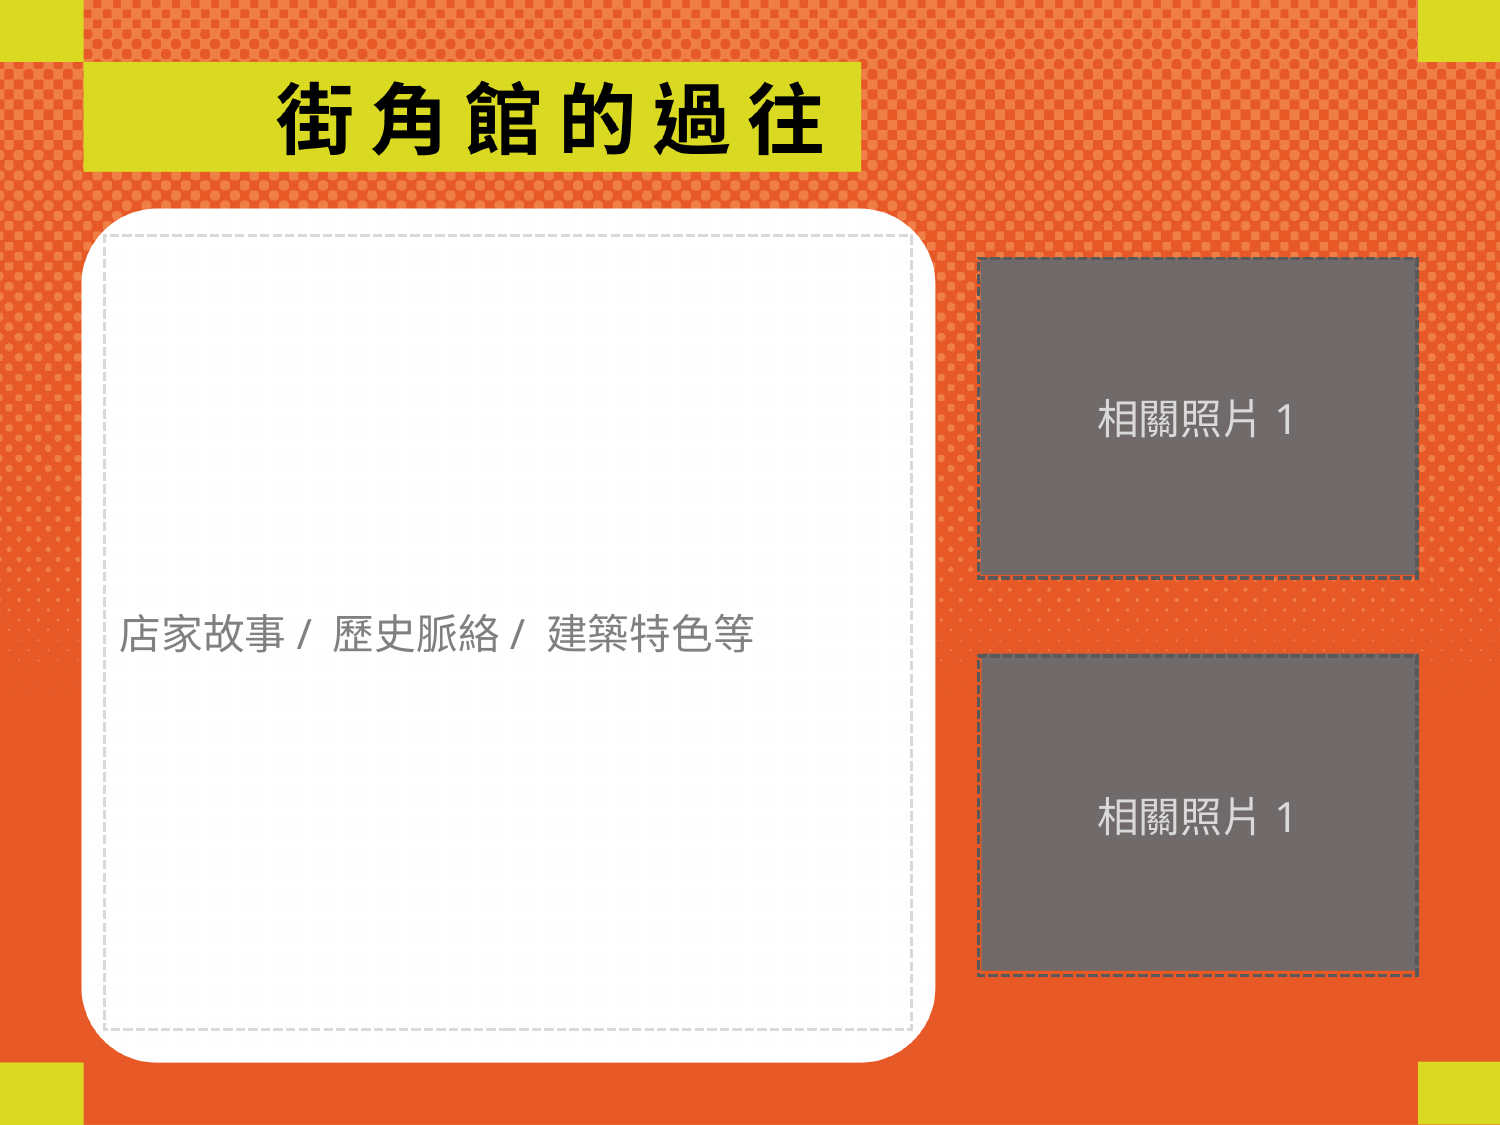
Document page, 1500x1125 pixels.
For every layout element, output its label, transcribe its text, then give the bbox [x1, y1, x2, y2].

text_box 店家故事/ 歷史脈絡/ 建築特色等 [104, 235, 913, 1030]
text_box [978, 258, 1418, 976]
picture [0, 0, 1500, 1125]
